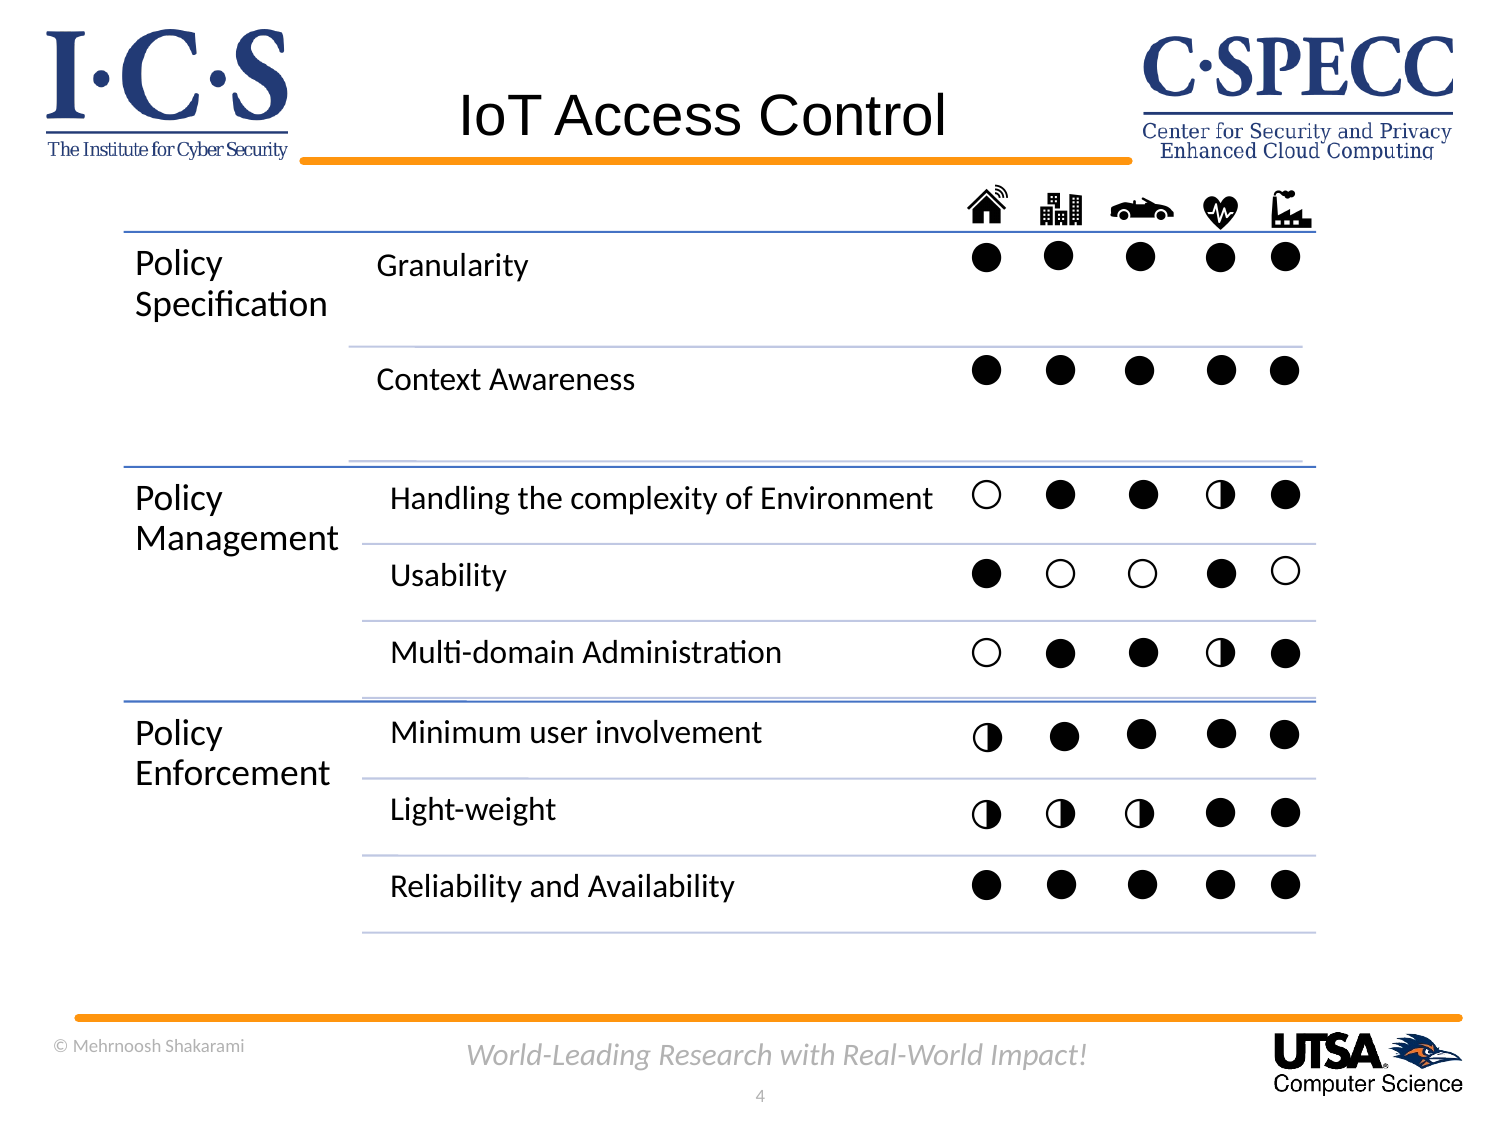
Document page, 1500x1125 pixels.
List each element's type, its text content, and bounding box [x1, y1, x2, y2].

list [123, 231, 1316, 937]
picture [1196, 188, 1245, 238]
picture [1042, 476, 1079, 513]
picture [46, 29, 288, 160]
picture [1123, 715, 1160, 753]
picture [1202, 794, 1239, 831]
picture [1124, 555, 1161, 592]
picture [1202, 239, 1239, 276]
picture [1202, 866, 1239, 903]
picture [1267, 635, 1304, 672]
picture [1040, 237, 1077, 274]
picture [1143, 36, 1453, 160]
picture [1121, 352, 1158, 389]
picture [1267, 184, 1316, 234]
picture [1202, 634, 1239, 671]
picture [968, 634, 1005, 671]
picture [1267, 794, 1304, 831]
picture [1203, 555, 1240, 592]
picture [1202, 351, 1240, 389]
picture [1267, 238, 1304, 275]
picture [1202, 476, 1239, 513]
picture [1121, 794, 1158, 832]
picture [1042, 635, 1079, 672]
picture [968, 239, 1005, 276]
picture [1266, 352, 1303, 389]
picture [1267, 552, 1304, 589]
picture [969, 719, 1006, 756]
slide_number © Mehrnoosh Shakarami [37, 1018, 450, 1073]
picture [1267, 866, 1304, 903]
picture [1203, 715, 1240, 752]
picture [1124, 866, 1161, 903]
picture [1042, 794, 1079, 832]
picture [1125, 476, 1162, 513]
picture [968, 866, 1005, 904]
picture [968, 476, 1005, 513]
picture [1046, 718, 1083, 755]
picture [1043, 866, 1080, 903]
picture [968, 351, 1005, 389]
picture [963, 183, 1009, 229]
picture [1264, 1022, 1473, 1098]
picture [1266, 716, 1303, 753]
slide_number 4 [719, 1084, 781, 1125]
picture [1042, 555, 1079, 592]
footer World-Leading Research with Real-World Impact! [450, 1023, 1105, 1084]
picture [1042, 351, 1079, 389]
title IoT Access Control [298, 80, 1108, 157]
picture [968, 796, 1005, 833]
picture [1267, 476, 1304, 513]
picture [1109, 176, 1175, 275]
picture [1036, 184, 1086, 234]
picture [968, 555, 1005, 592]
picture [1125, 634, 1162, 671]
